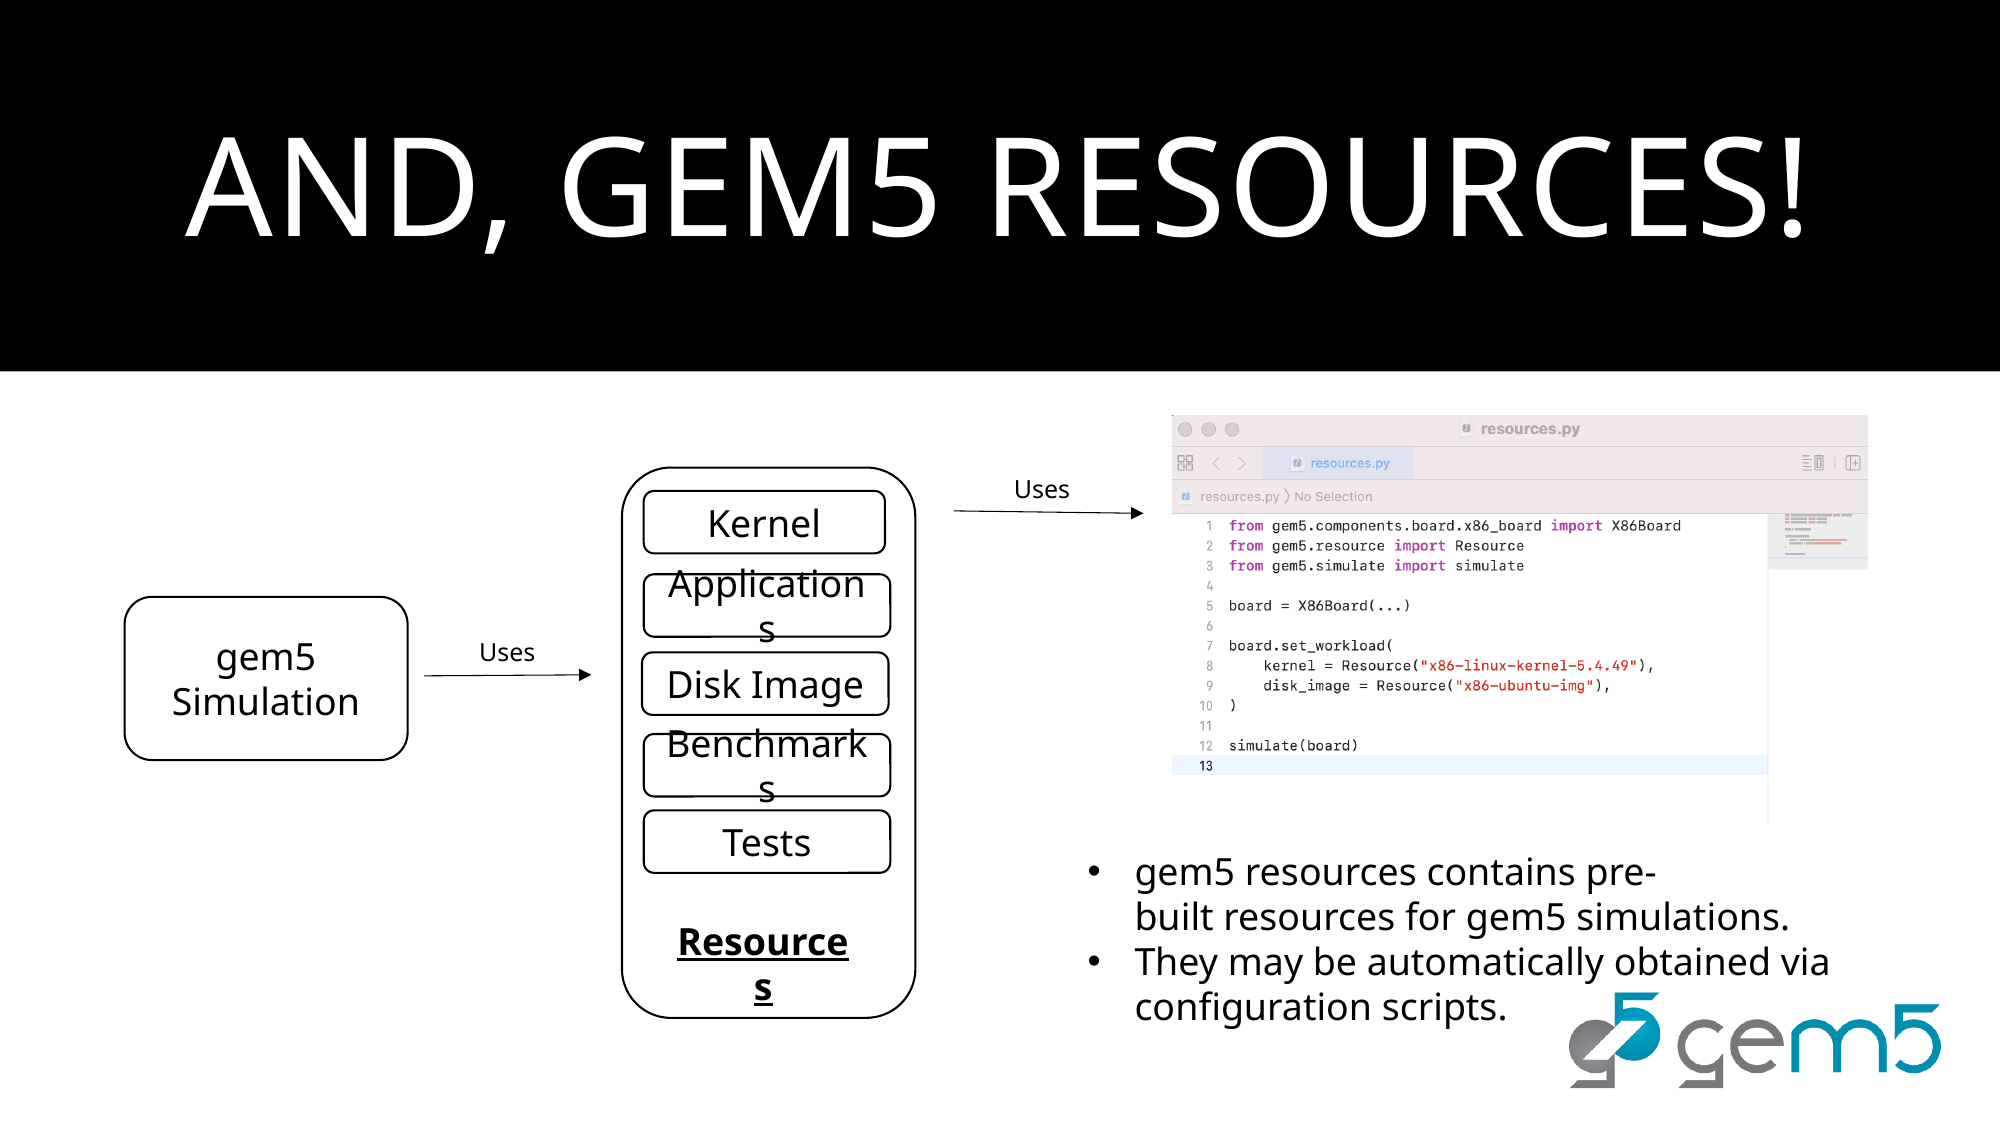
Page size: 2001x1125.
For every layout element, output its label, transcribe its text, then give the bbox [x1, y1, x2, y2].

text_box gem5 Simulation [123, 595, 409, 762]
title And, gem5 Resources! [157, 52, 1842, 332]
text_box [953, 510, 1144, 514]
text_box Applications [642, 573, 892, 638]
text_box Kernel [642, 489, 887, 555]
picture [1528, 946, 1979, 1125]
text_box Tests [642, 809, 892, 874]
text_box Resources [655, 910, 871, 1016]
text_box [620, 466, 917, 1019]
text_box gem5 resources contains pre-built resources for gem5 simulations. They may be automatically obtained via configuration scripts. [1072, 840, 1882, 1036]
text_box Benchmarks [642, 732, 892, 798]
text_box Disk Image [640, 651, 890, 716]
picture [1172, 415, 1868, 823]
text_box Uses [464, 629, 552, 674]
text_box Uses [998, 465, 1087, 510]
